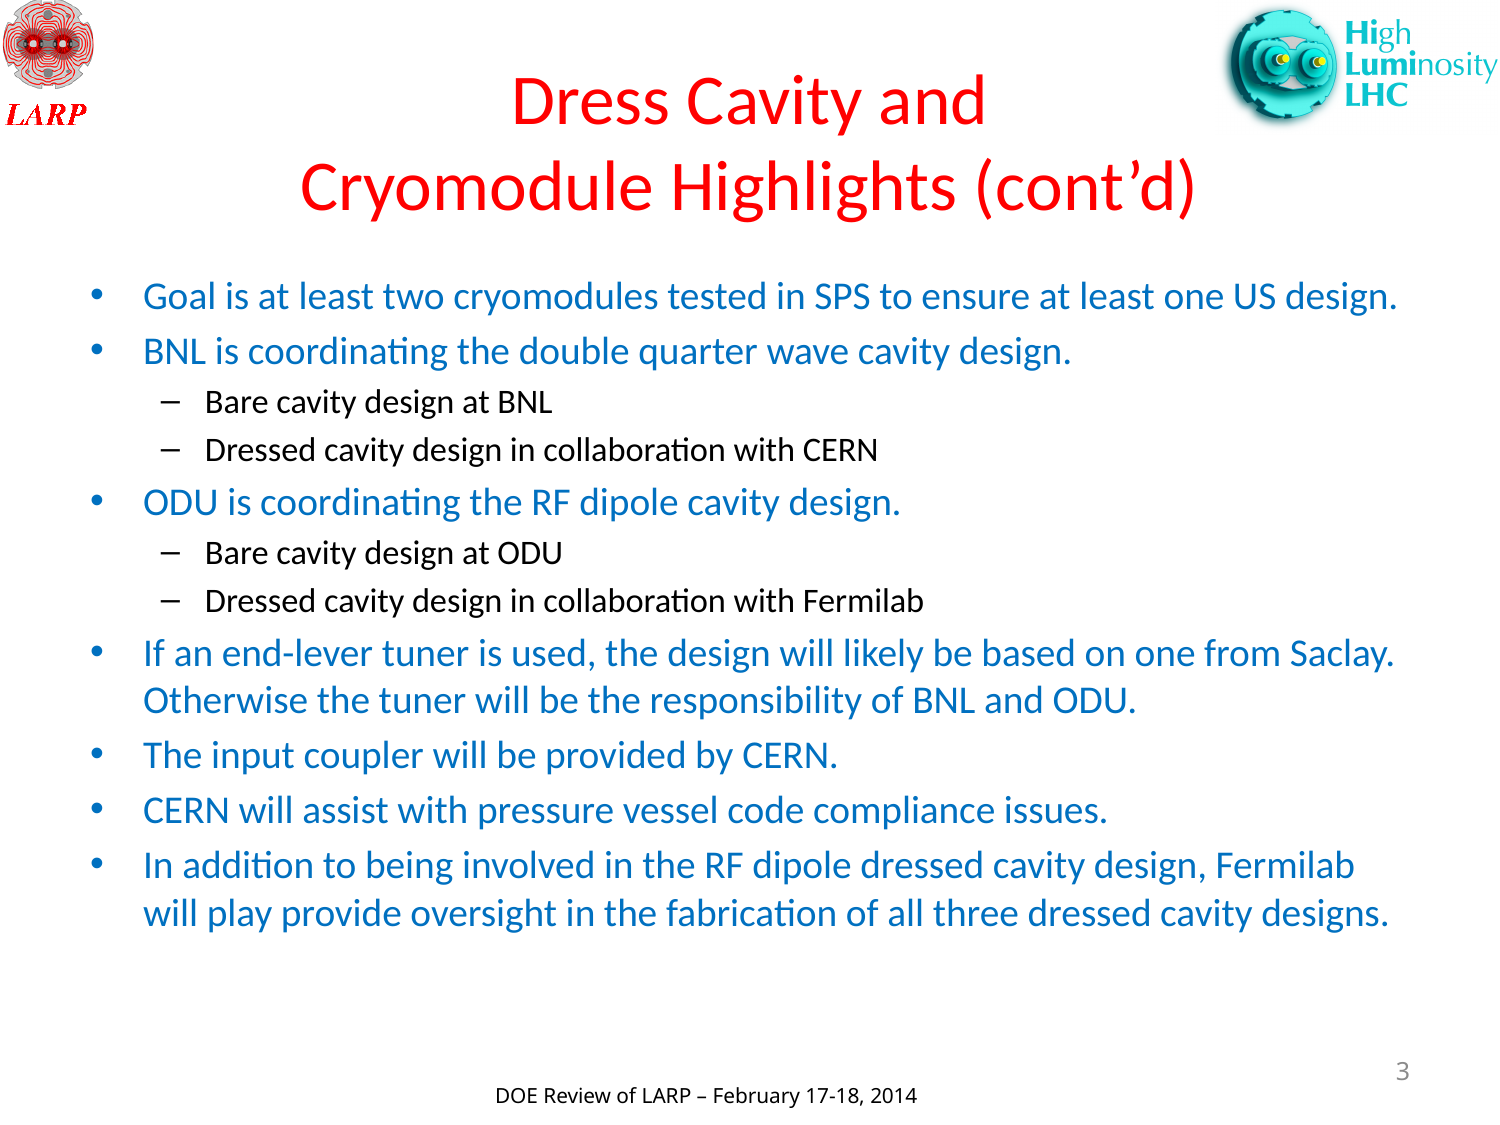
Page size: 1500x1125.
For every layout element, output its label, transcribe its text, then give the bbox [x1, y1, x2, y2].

picture [0, 0, 94, 125]
slide_number 3 [1074, 1042, 1425, 1103]
list Goal is at least two cryomodules tested in SPS to ensure at least one US design. BNL is coordinating the double quarter wave cavity design. Bare cavity design at BNL Dressed cavity design in collaboration with CERN ODU is coordinating the RF dipole cavity design. Bare cavity design at ODU Dressed cavity design in collaboration with Fermilab If an end-lever tuner is used, the design will likely be based on one from Saclay. Otherwise the tuner will be the responsibility of BNL and ODU. The input coupler will be provided by CERN. CERN will assist with pressure vessel code compliance issues. In addition to being involved in the RF dipole dressed cavity design, Fermilab will play provide oversight in the fabrication of all three dressed cavity designs. [75, 262, 1425, 1025]
title Dress Cavity and Cryomodule Highlights (cont’d) [75, 45, 1425, 233]
picture [1215, 0, 1498, 135]
